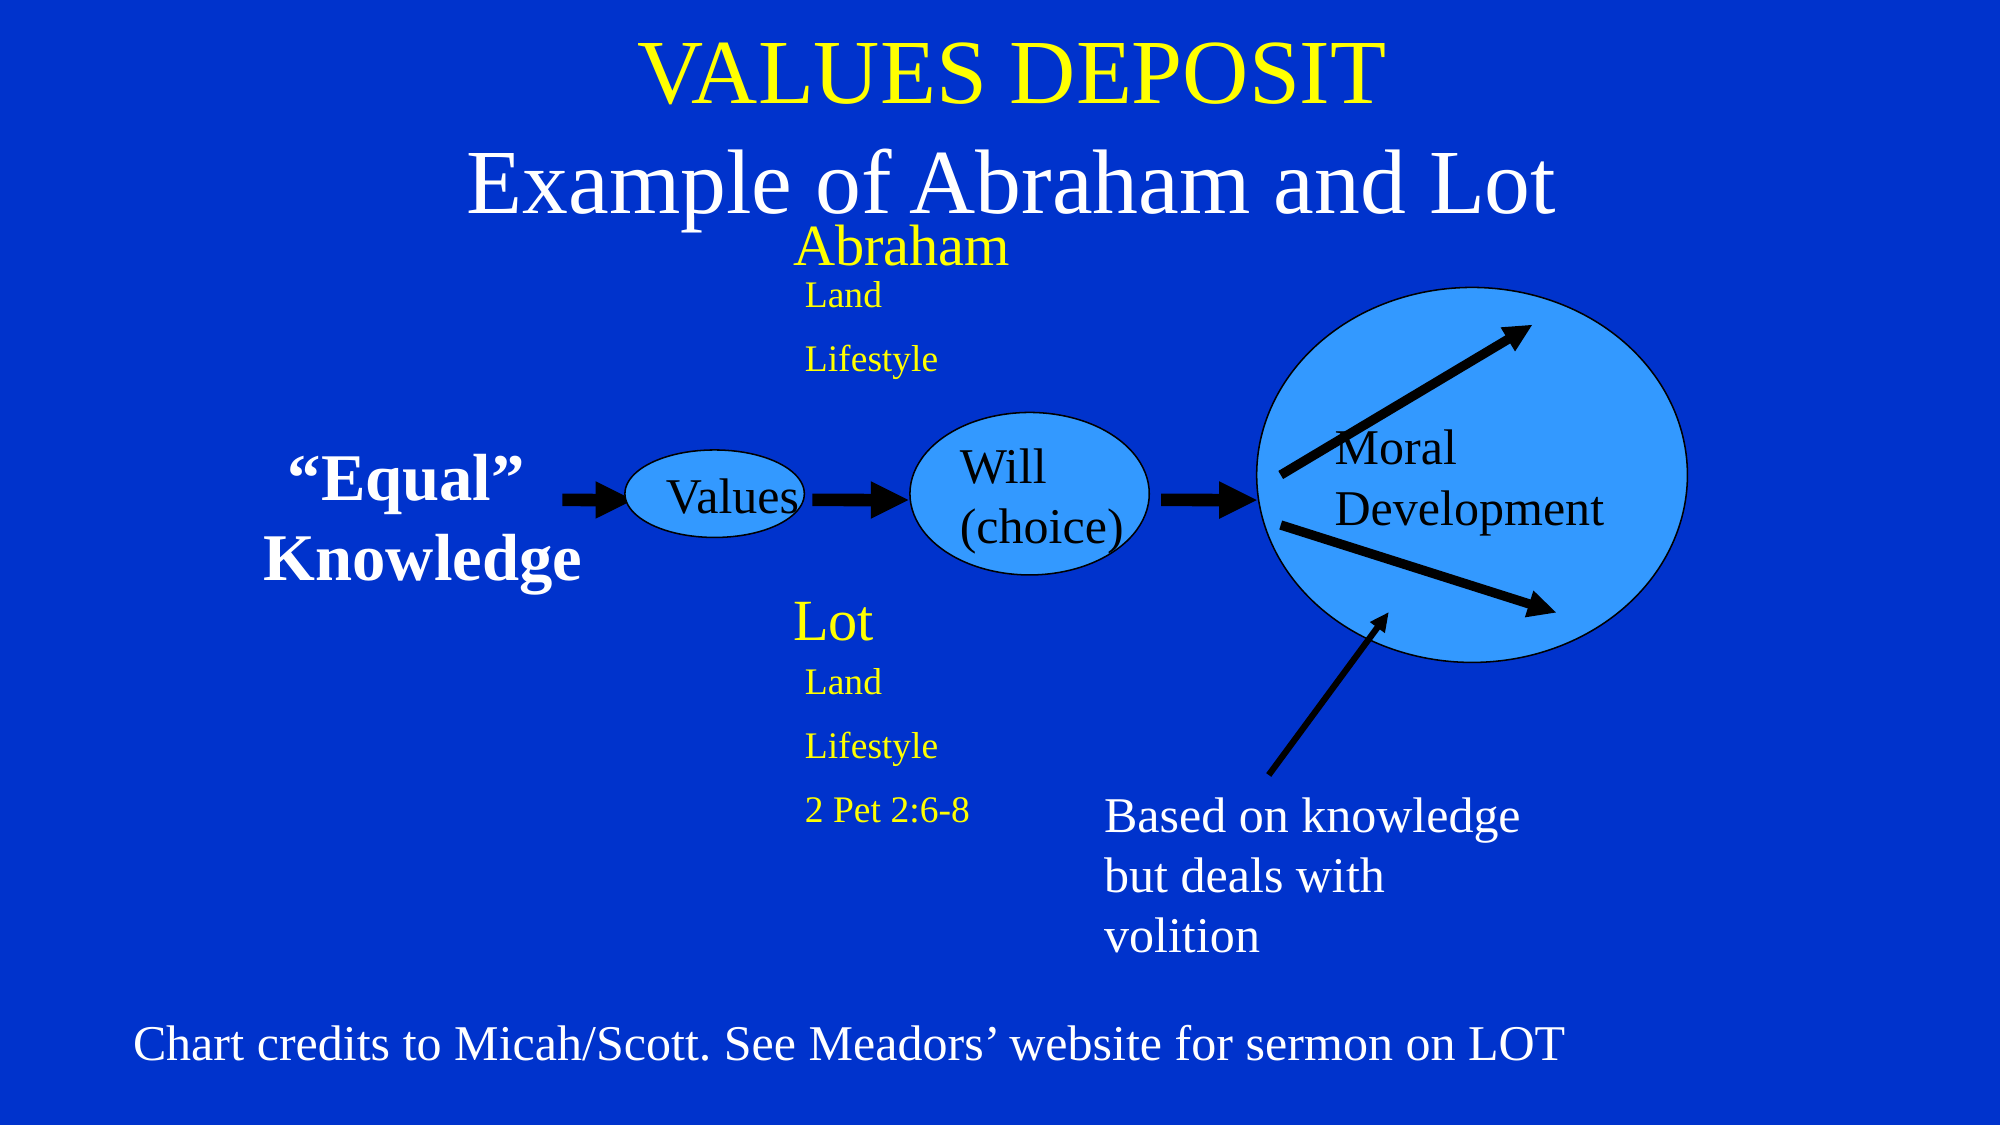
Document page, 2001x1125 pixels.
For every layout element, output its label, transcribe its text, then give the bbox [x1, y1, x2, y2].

text_box Chart credits to Micah/Scott. See Meadors’ website for sermon on LOT [118, 1002, 1650, 1078]
title VALUES DEPOSIT Example of Abraham and Lot [375, 0, 1650, 198]
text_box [220, 199, 1688, 912]
